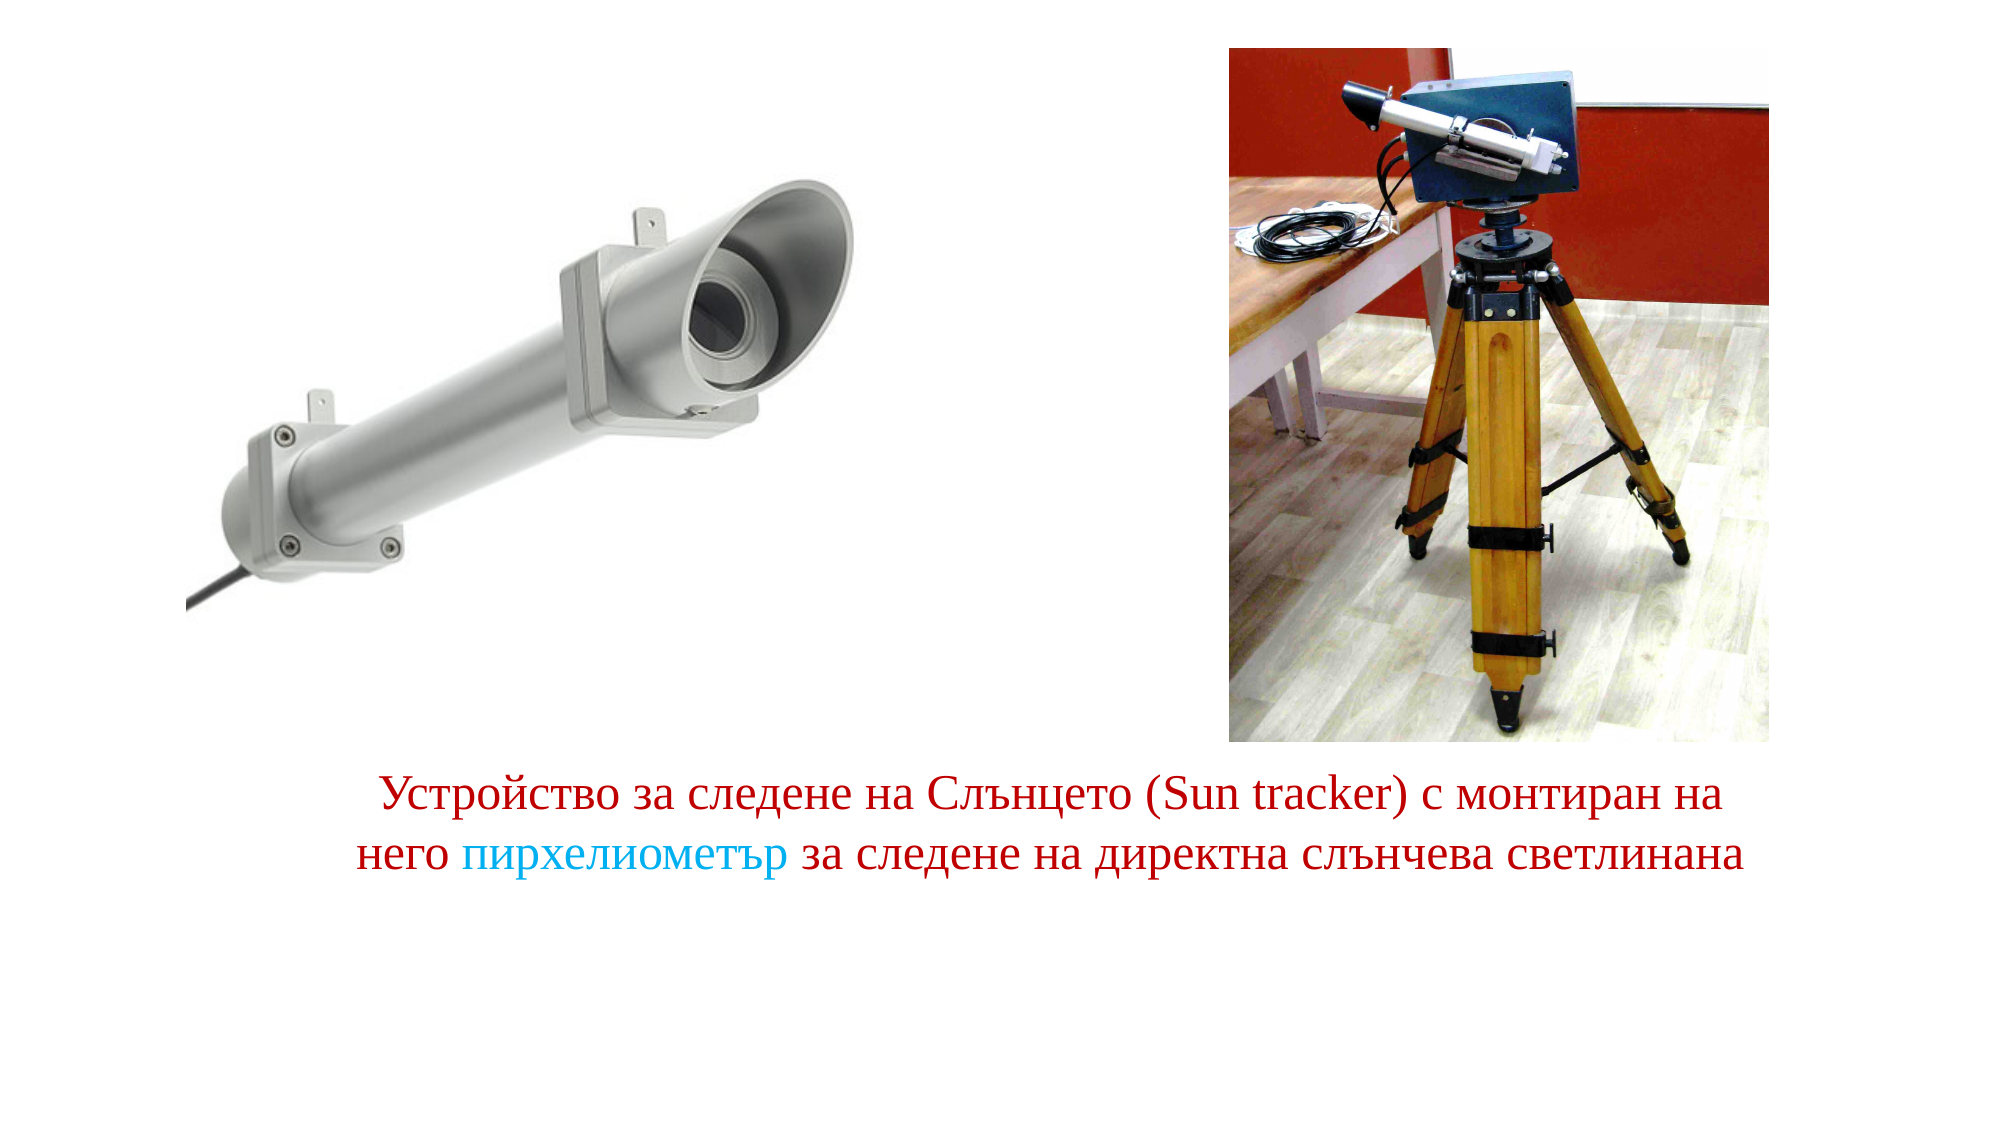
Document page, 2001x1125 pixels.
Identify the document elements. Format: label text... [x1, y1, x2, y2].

text_box Устройство за следене на Слънцето (Sun tracker) с монтиран на него пирхелиометър за следене на директна слънчева светлинана [332, 751, 1769, 887]
picture [186, 48, 890, 752]
picture [1228, 48, 1769, 742]
